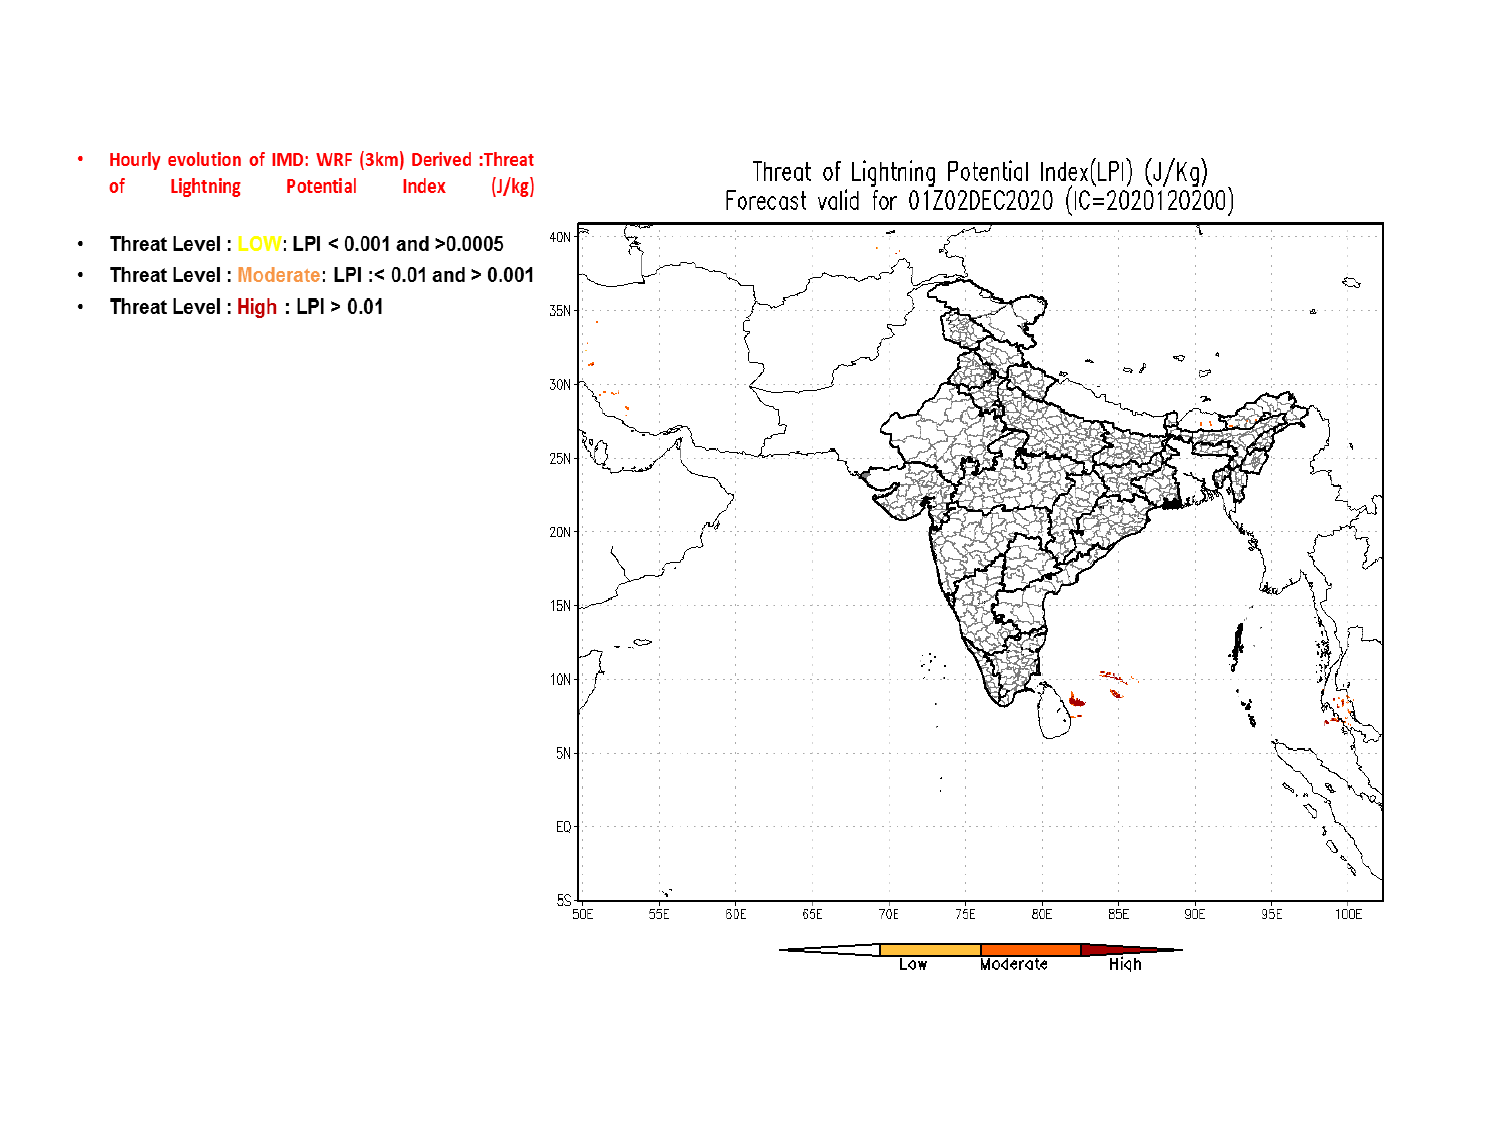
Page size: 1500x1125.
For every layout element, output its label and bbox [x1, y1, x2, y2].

picture [74, 149, 1426, 976]
